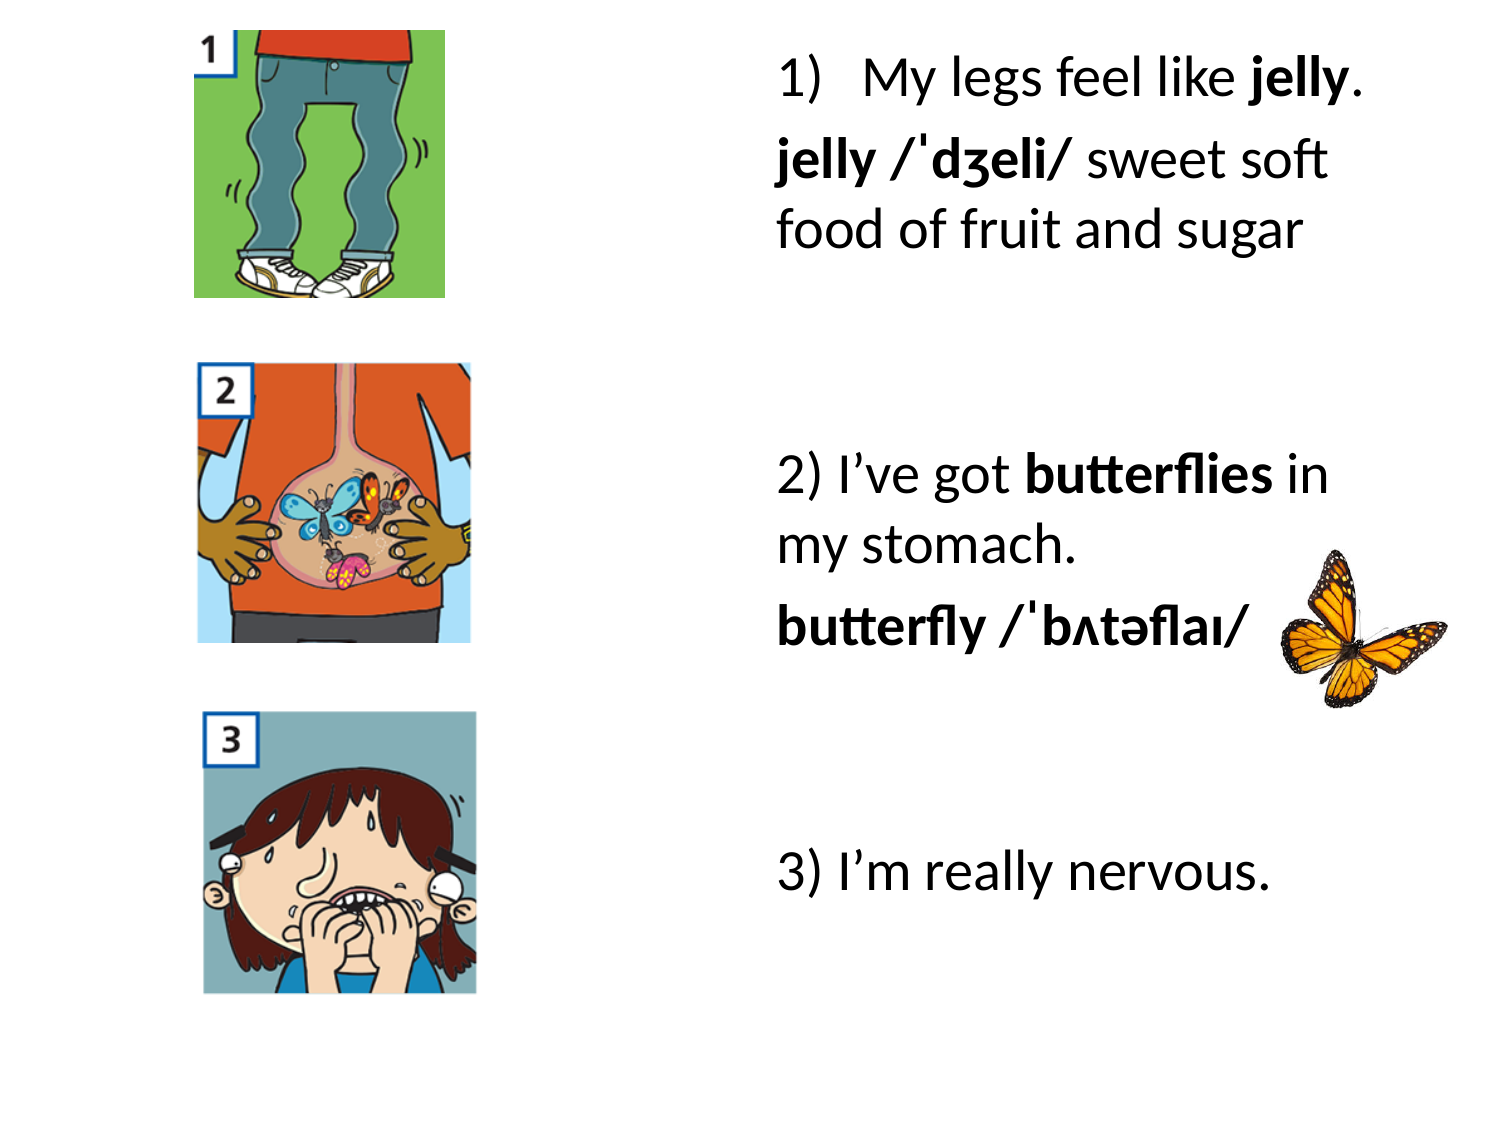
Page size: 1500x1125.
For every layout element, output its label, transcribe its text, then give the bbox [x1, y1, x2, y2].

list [194, 30, 446, 298]
picture [196, 708, 479, 997]
picture [194, 361, 474, 644]
picture [1279, 548, 1448, 710]
list My legs feel like jelly. jelly /ˈdʒeli/ sweet soft food of fruit and sugar 2) I’ve got butterflies in my stomach. butterfly /ˈbʌtəflaɪ/ 3) I’m really nervous. [761, 30, 1425, 1094]
